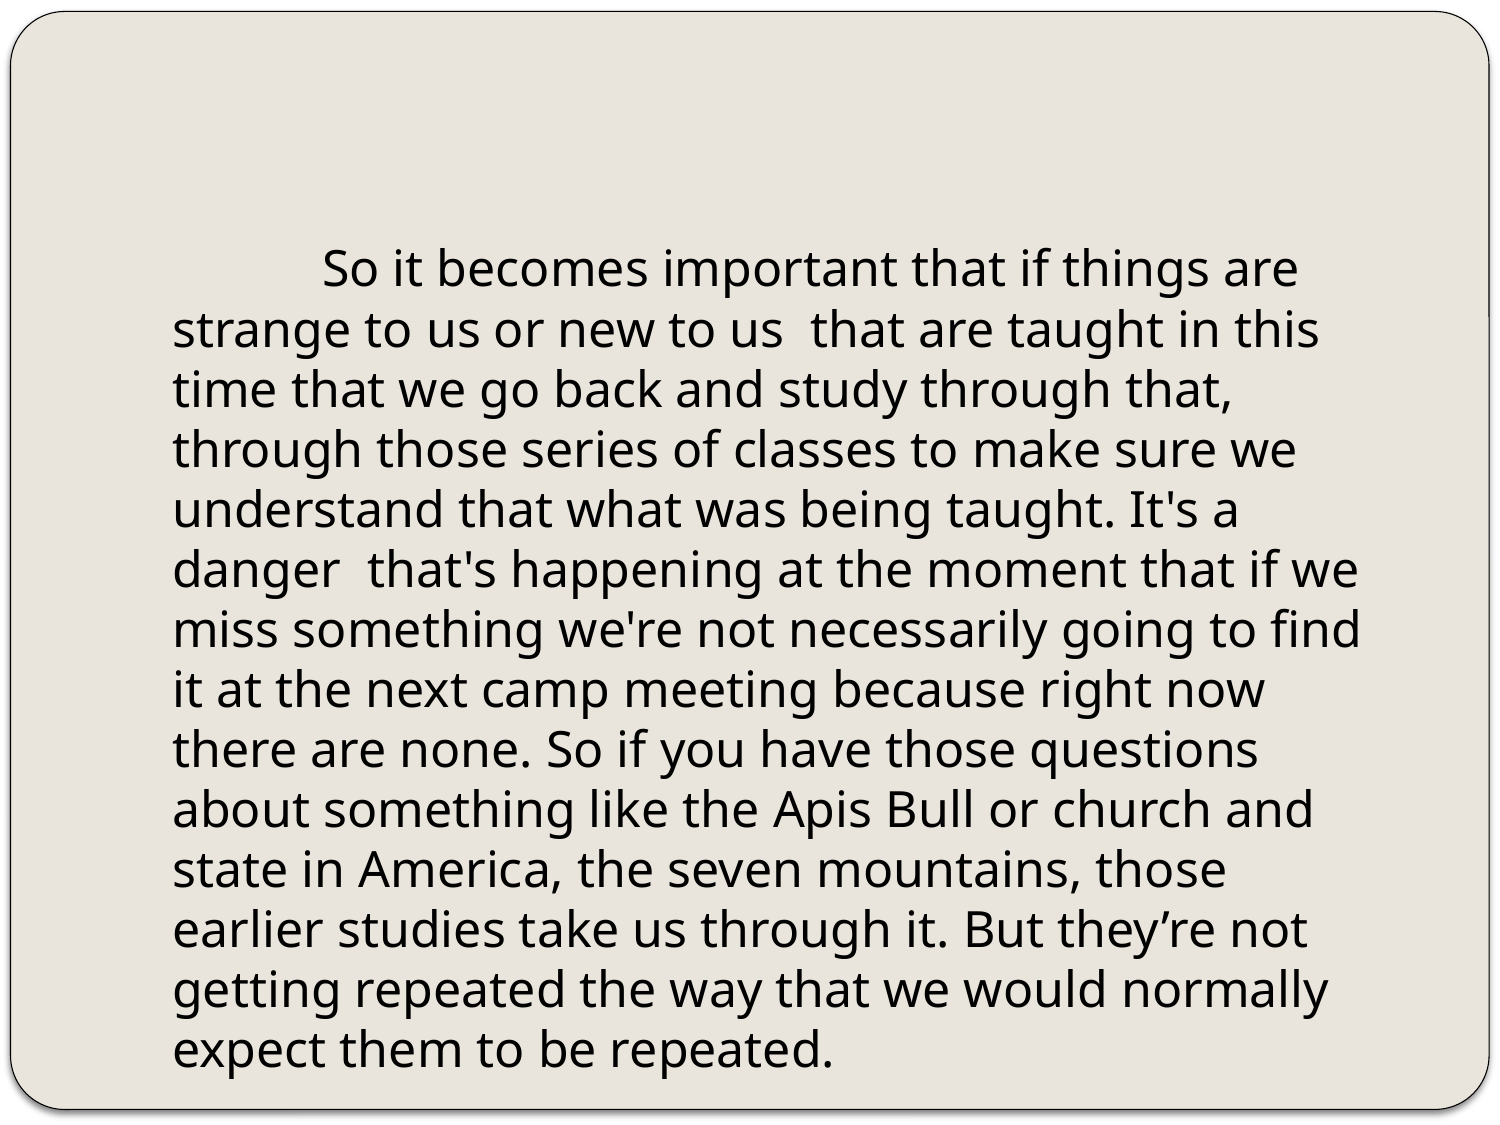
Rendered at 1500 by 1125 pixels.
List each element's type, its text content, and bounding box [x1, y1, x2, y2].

list So it becomes important that if things are strange to us or new to us that are taught in this time that we go back and study through that, through those series of classes to make sure we understand that what was being taught. It's a danger that's happening at the moment that if we miss something we're not necessarily going to find it at the next camp meeting because right now there are none. So if you have those questions about something like the Apis Bull or church and state in America, the seven mountains, those earlier studies take us through it. But they’re not getting repeated the way that we would normally expect them to be repeated. [112, 224, 1388, 1000]
